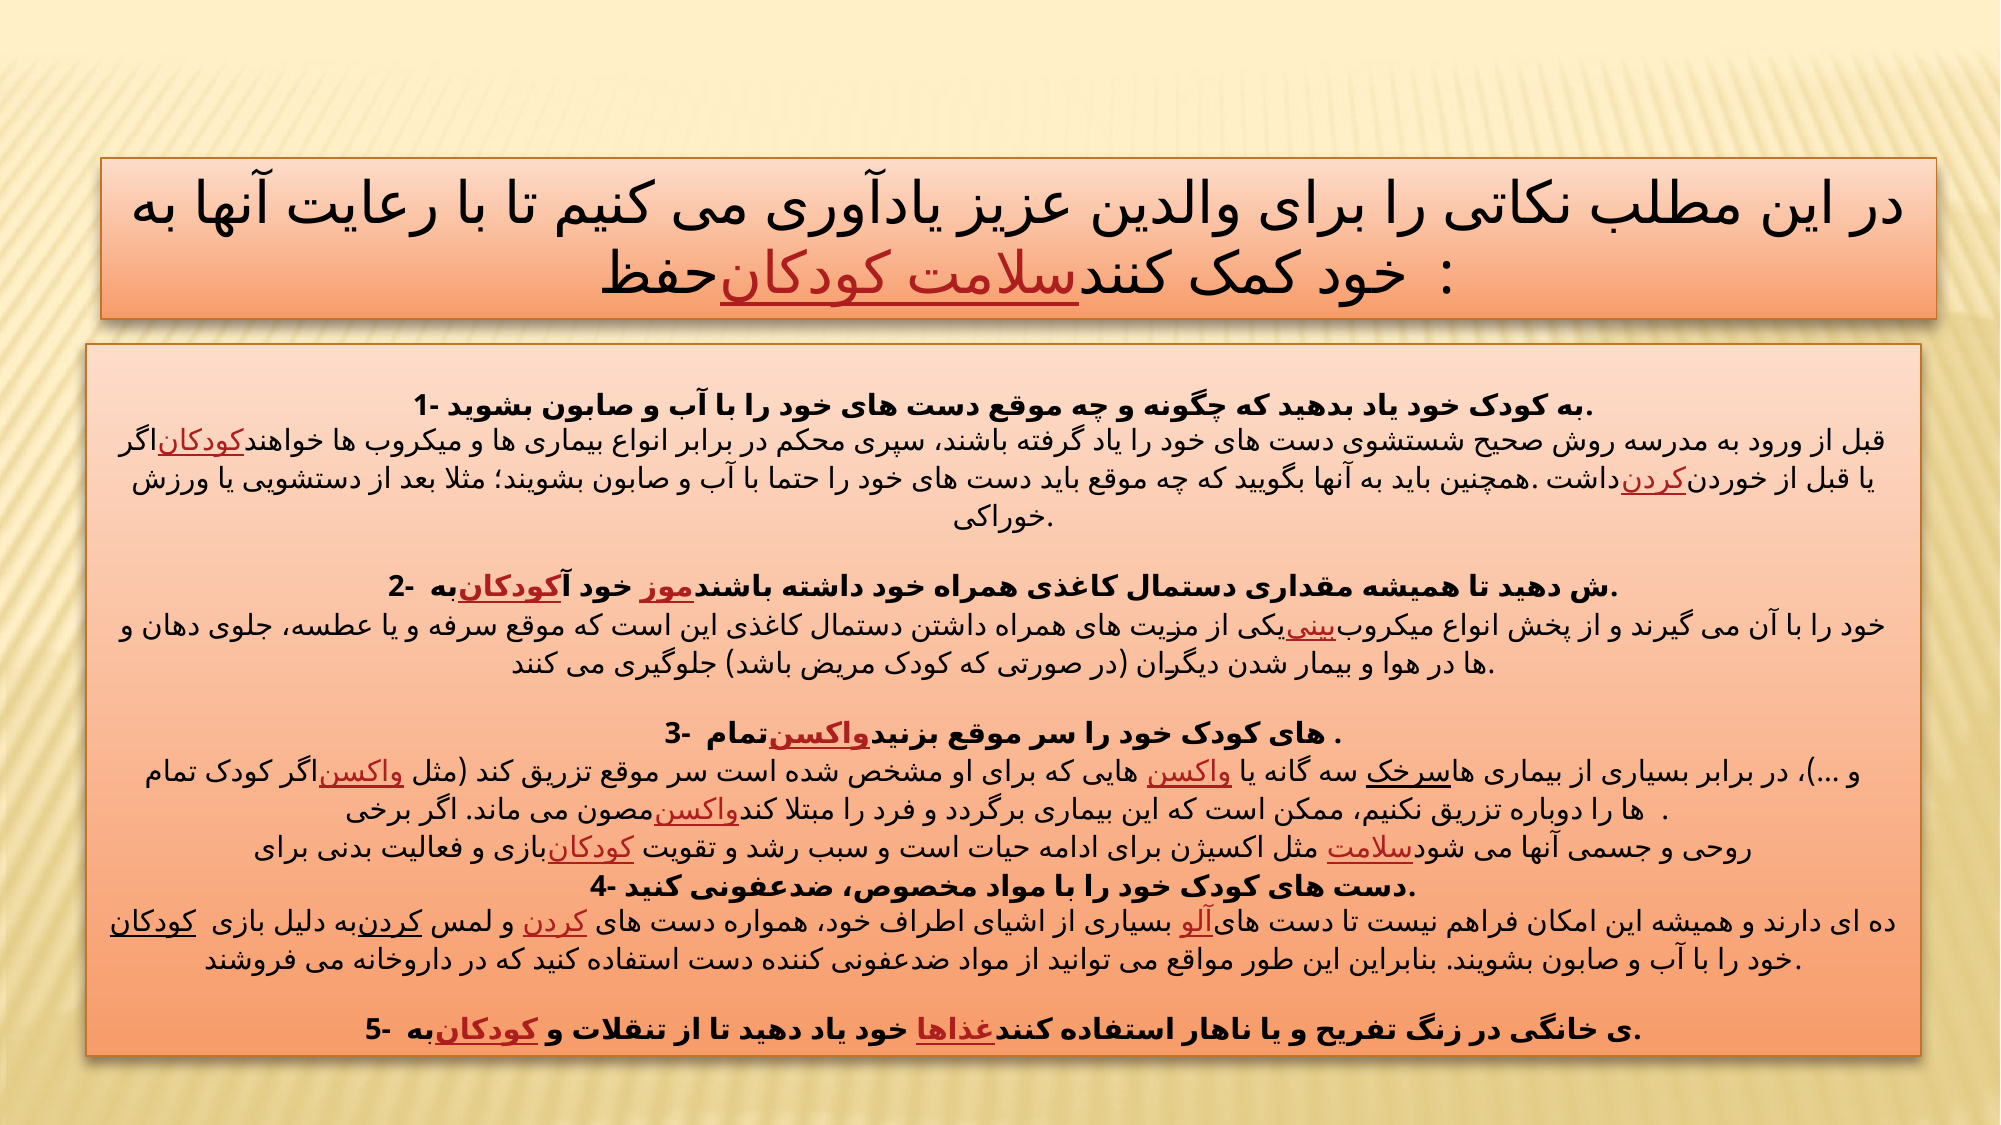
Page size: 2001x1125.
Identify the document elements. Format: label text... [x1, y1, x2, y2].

text_box در این مطلب نکاتی را برای والدین عزیز یادآوری می کنیم تا با رعایت آنها به حفظ سلامت کودکان خود کمک کنند : [100, 157, 1937, 320]
text_box 1- به کودک خود یاد بدهید که چگونه و چه موقع دست های خود را با آب و صابون بشوید. اگر کودکان قبل از ورود به مدرسه روش صحیح شستشوی دست های خود را یاد گرفته باشند، سپری محکم در برابر انواع بیماری ها و میکروب ها خواهند داشت .همچنین باید به آنها بگویید که چه موقع باید دست های خود را حتما با آب و صابون بشویند؛ مثلا بعد از دستشویی یا ورزش کردن یا قبل از خوردن خوراکی. 2- به کودکان خود آموزش دهید تا همیشه مقداری دستمال کاغذی همراه خود داشته باشند. یکی از مزیت های همراه داشتن دستمال کاغذی این است که موقع سرفه و یا عطسه، جلوی دهان و بینی خود را با آن می گیرند و از پخش انواع میکروب ها در هوا و بیمار شدن دیگران (در صورتی که کودک مریض باشد) جلوگیری می کنند. 3- تمام واکسن های کودک خود را سر موقع بزنید. اگر کودک تمام واکسن هایی که برای او مشخص شده است سر موقع تزریق کند (مثل واکسن سه گانه یا سرخک و ...)، در برابر بسیاری از بیماری ها مصون می ماند. اگر برخی واکسن ها را دوباره تزریق نکنیم، ممکن است که این بیماری برگردد و فرد را مبتلا کند . بازی و فعالیت بدنی برای کودکان مثل اکسیژن برای ادامه حیات است و سبب رشد و تقویت سلامت روحی و جسمی آنها می شود 4- دست های کودک خود را با مواد مخصوص، ضدعفونی کنید. کودکان به دلیل بازی کردن و لمس کردن بسیاری از اشیای اطراف خود، همواره دست های آلوده ای دارند و همیشه این امکان فراهم نیست تا دست های خود را با آب و صابون بشویند. بنابراین این طور مواقع می توانید از مواد ضدعفونی کننده دست استفاده کنید که در داروخانه می فروشند. 5- به کودکان خود یاد دهید تا از تنقلات و غذاهای خانگی در زنگ تفریح و یا ناهار استفاده کنند. [85, 343, 1922, 1057]
